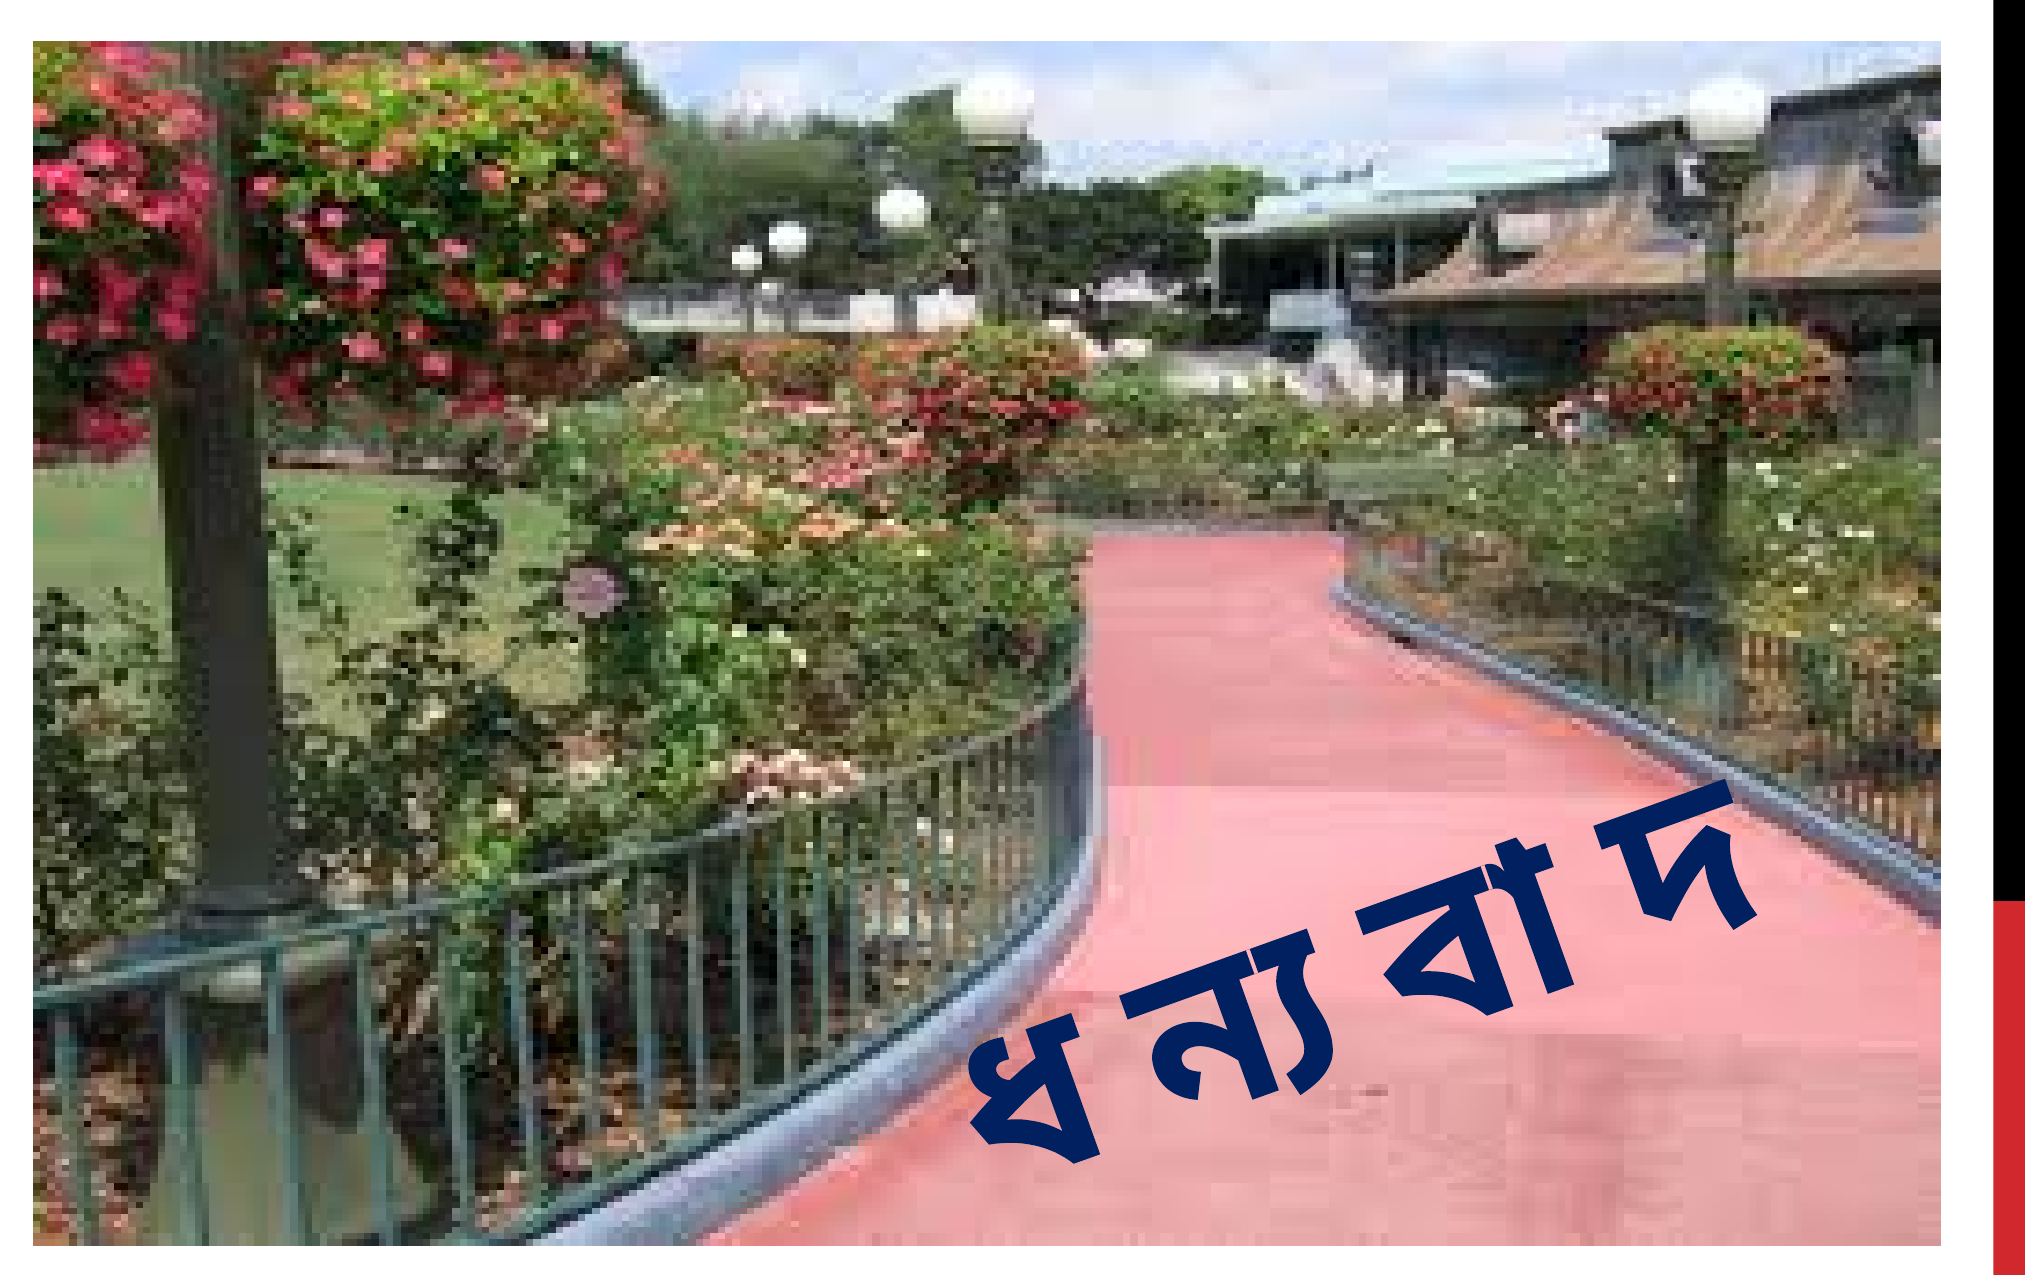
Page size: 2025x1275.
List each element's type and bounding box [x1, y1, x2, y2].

picture [33, 40, 1942, 1247]
